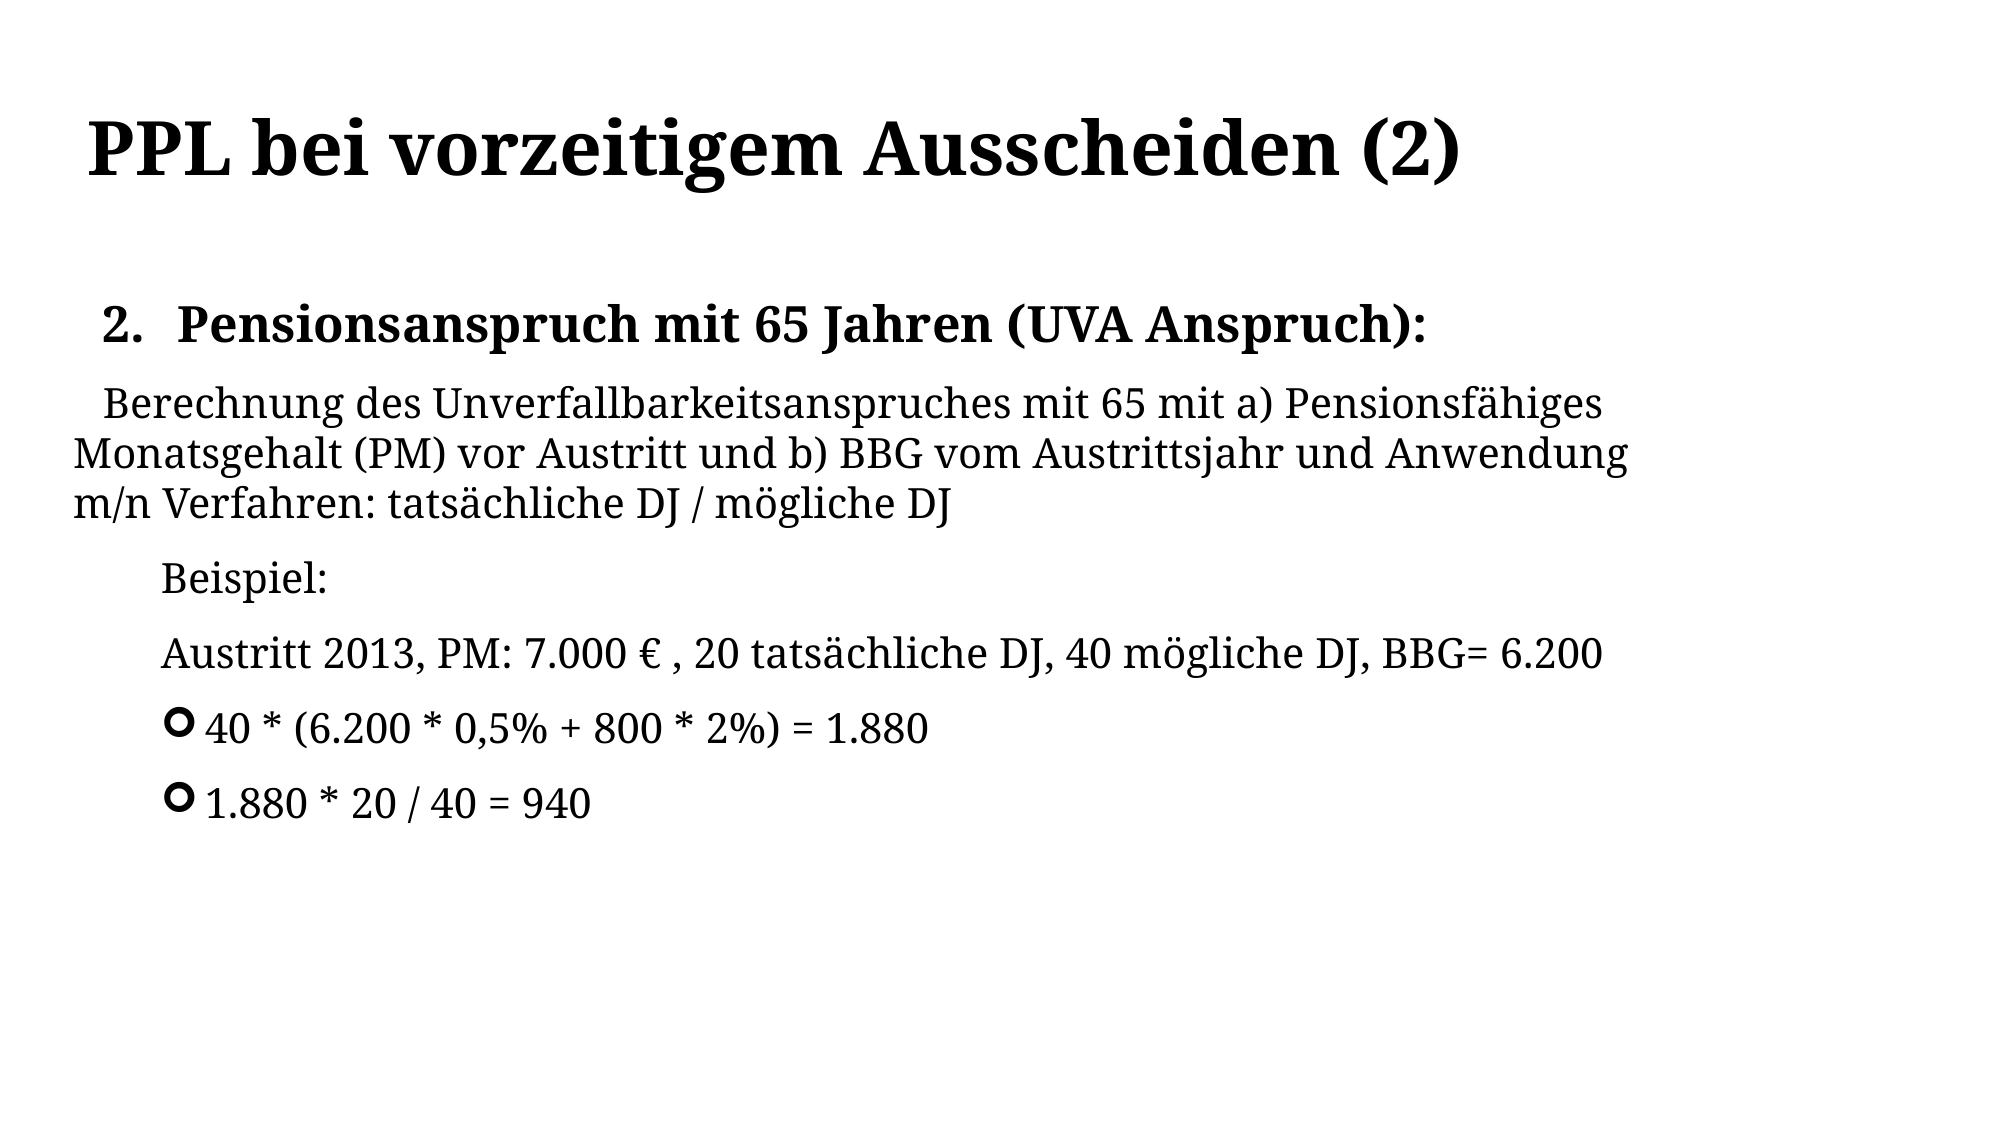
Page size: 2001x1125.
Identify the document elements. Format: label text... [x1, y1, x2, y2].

text_box Pensionsanspruch mit 65 Jahren (UVA Anspruch): Berechnung des Unverfallbarkeitsanspruches mit 65 mit a) Pensionsfähiges Monatsgehalt (PM) vor Austritt und b) BBG vom Austrittsjahr und Anwendung m/n Verfahren: tatsächliche DJ / mögliche DJ Beispiel: Austritt 2013, PM: 7.000 € , 20 tatsächliche DJ, 40 mögliche DJ, BBG= 6.200 40 * (6.200 * 0,5% + 800 * 2%) = 1.880 1.880 * 20 / 40 = 940 [65, 284, 1700, 904]
title PPL bei vorzeitigem Ausscheiden (2) [79, 92, 1806, 312]
